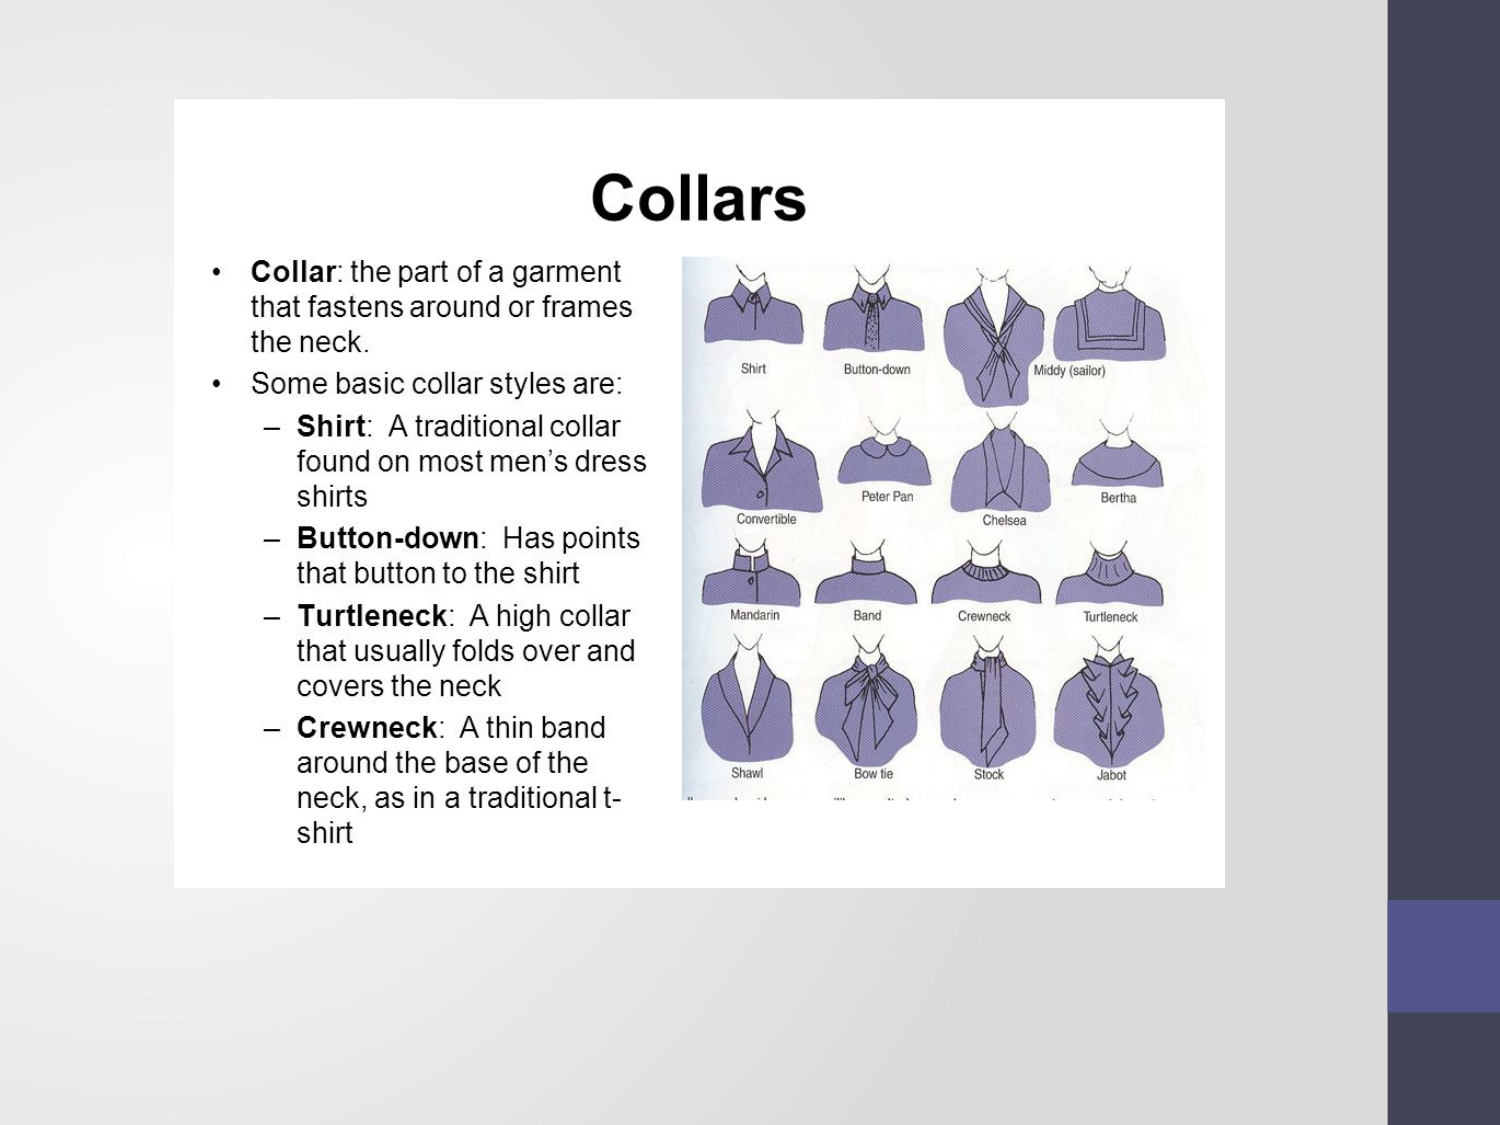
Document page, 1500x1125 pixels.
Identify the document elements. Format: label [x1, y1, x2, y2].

list [174, 99, 1226, 888]
